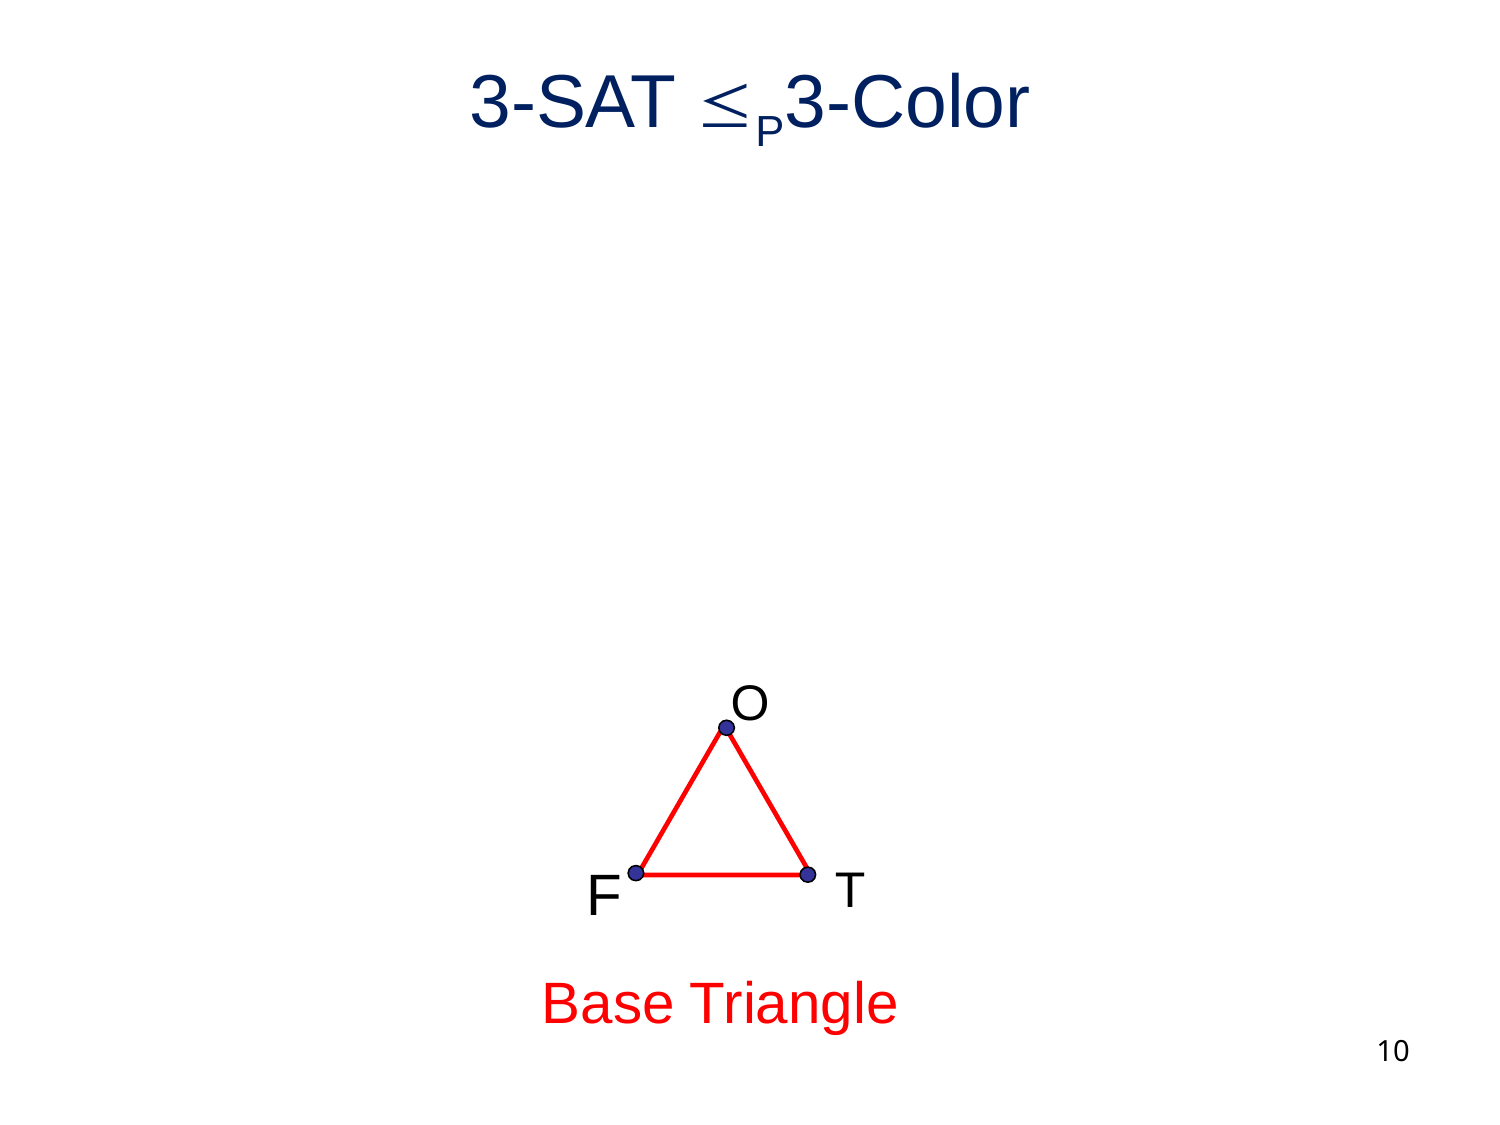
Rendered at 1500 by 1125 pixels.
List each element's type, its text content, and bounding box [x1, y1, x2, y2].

text_box O [715, 662, 785, 738]
text_box Base Triangle [526, 957, 914, 1043]
text_box F [571, 850, 638, 935]
slide_number 10 [1074, 1024, 1425, 1103]
text_box T [819, 850, 881, 925]
text_box [800, 867, 816, 883]
text_box [628, 865, 644, 881]
title 3-SAT P3-Color [75, 45, 1425, 233]
text_box [642, 738, 807, 875]
text_box [718, 720, 735, 736]
